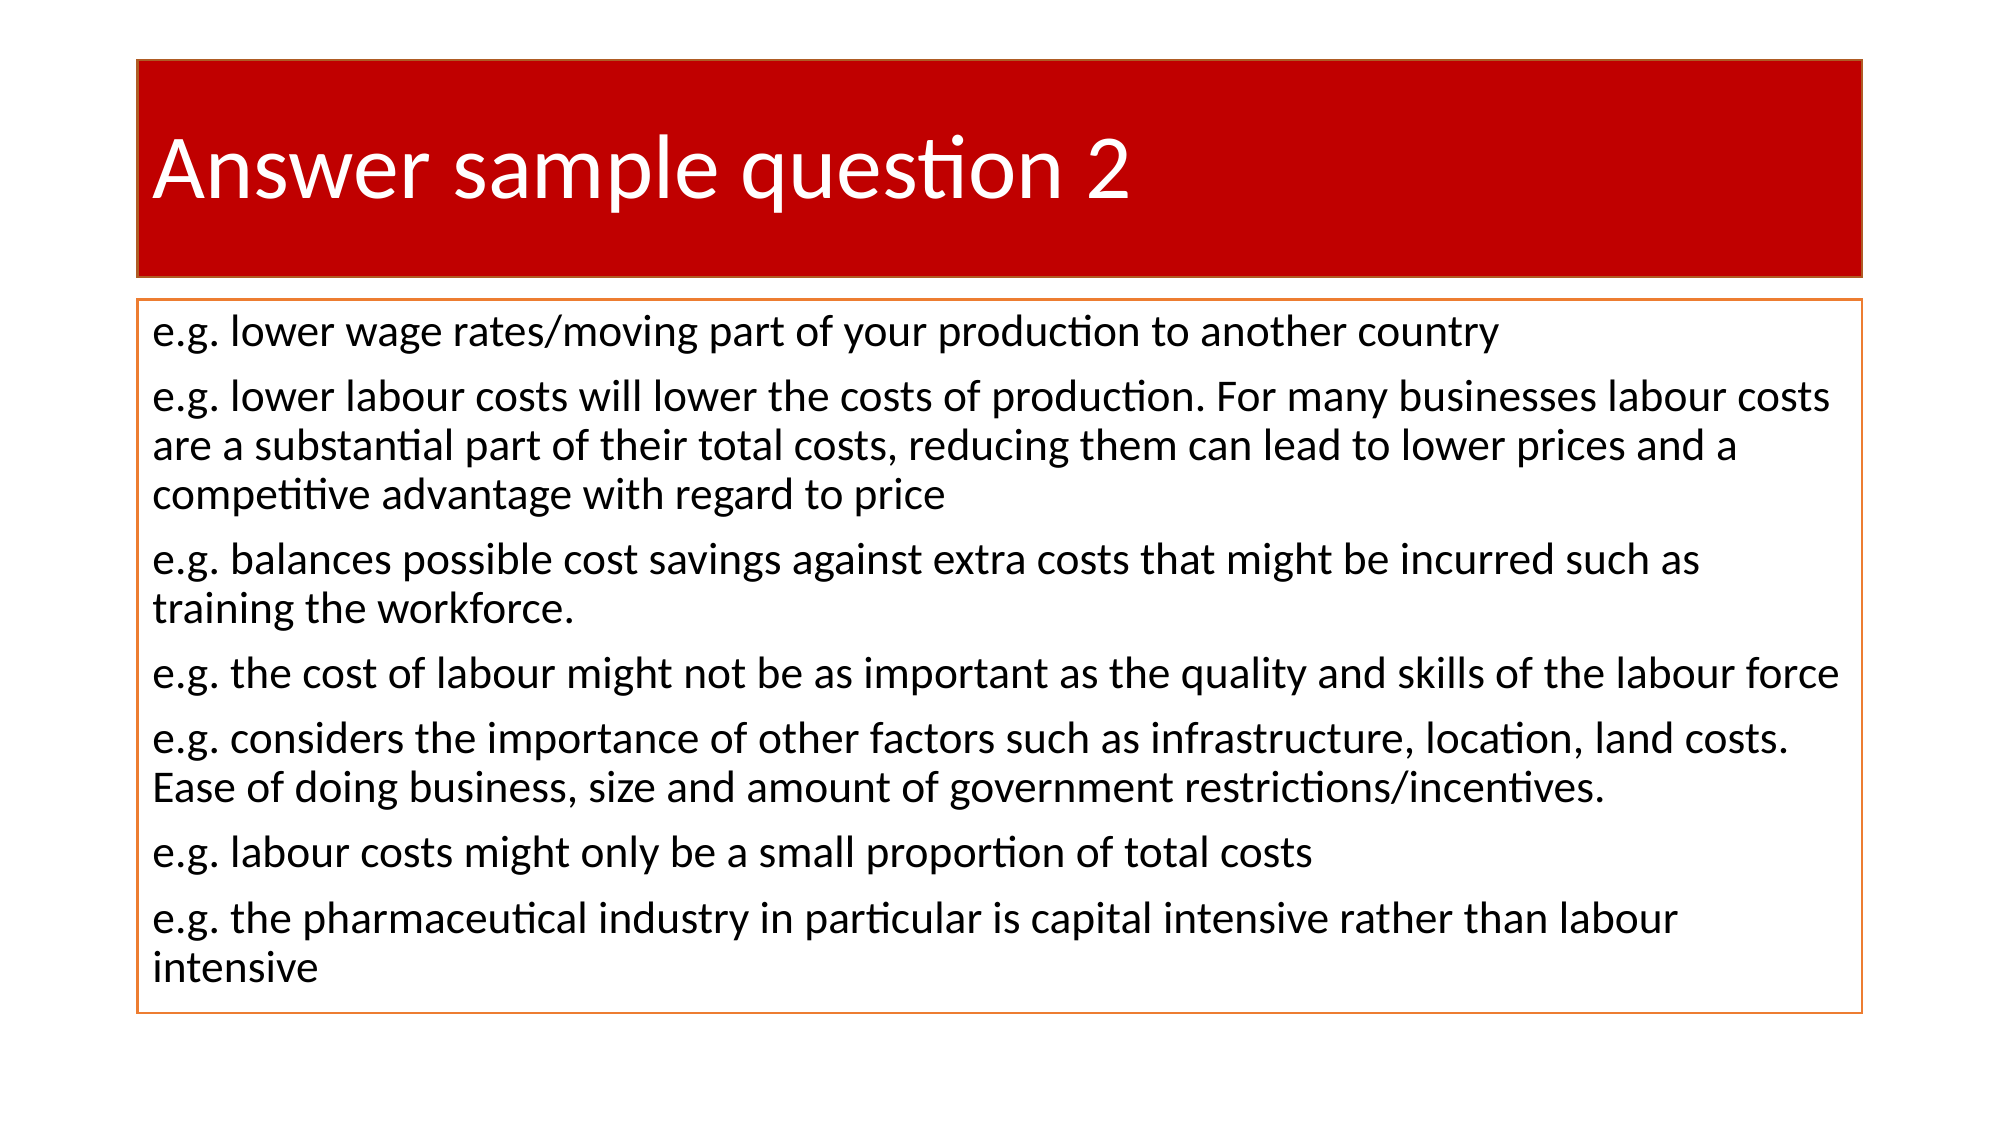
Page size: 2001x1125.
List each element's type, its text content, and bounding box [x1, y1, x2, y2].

title Answer sample question 2 [136, 59, 1863, 278]
list e.g. lower wage rates/moving part of your production to another country e.g. lower labour costs will lower the costs of production. For many businesses labour costs are a substantial part of their total costs, reducing them can lead to lower prices and a competitive advantage with regard to price e.g. balances possible cost savings against extra costs that might be incurred such as training the workforce. e.g. the cost of labour might not be as important as the quality and skills of the labour force e.g. considers the importance of other factors such as infrastructure, location, land costs. Ease of doing business, size and amount of government restrictions/incentives. e.g. labour costs might only be a small proportion of total costs e.g. the pharmaceutical industry in particular is capital intensive rather than labour intensive [136, 298, 1863, 1014]
